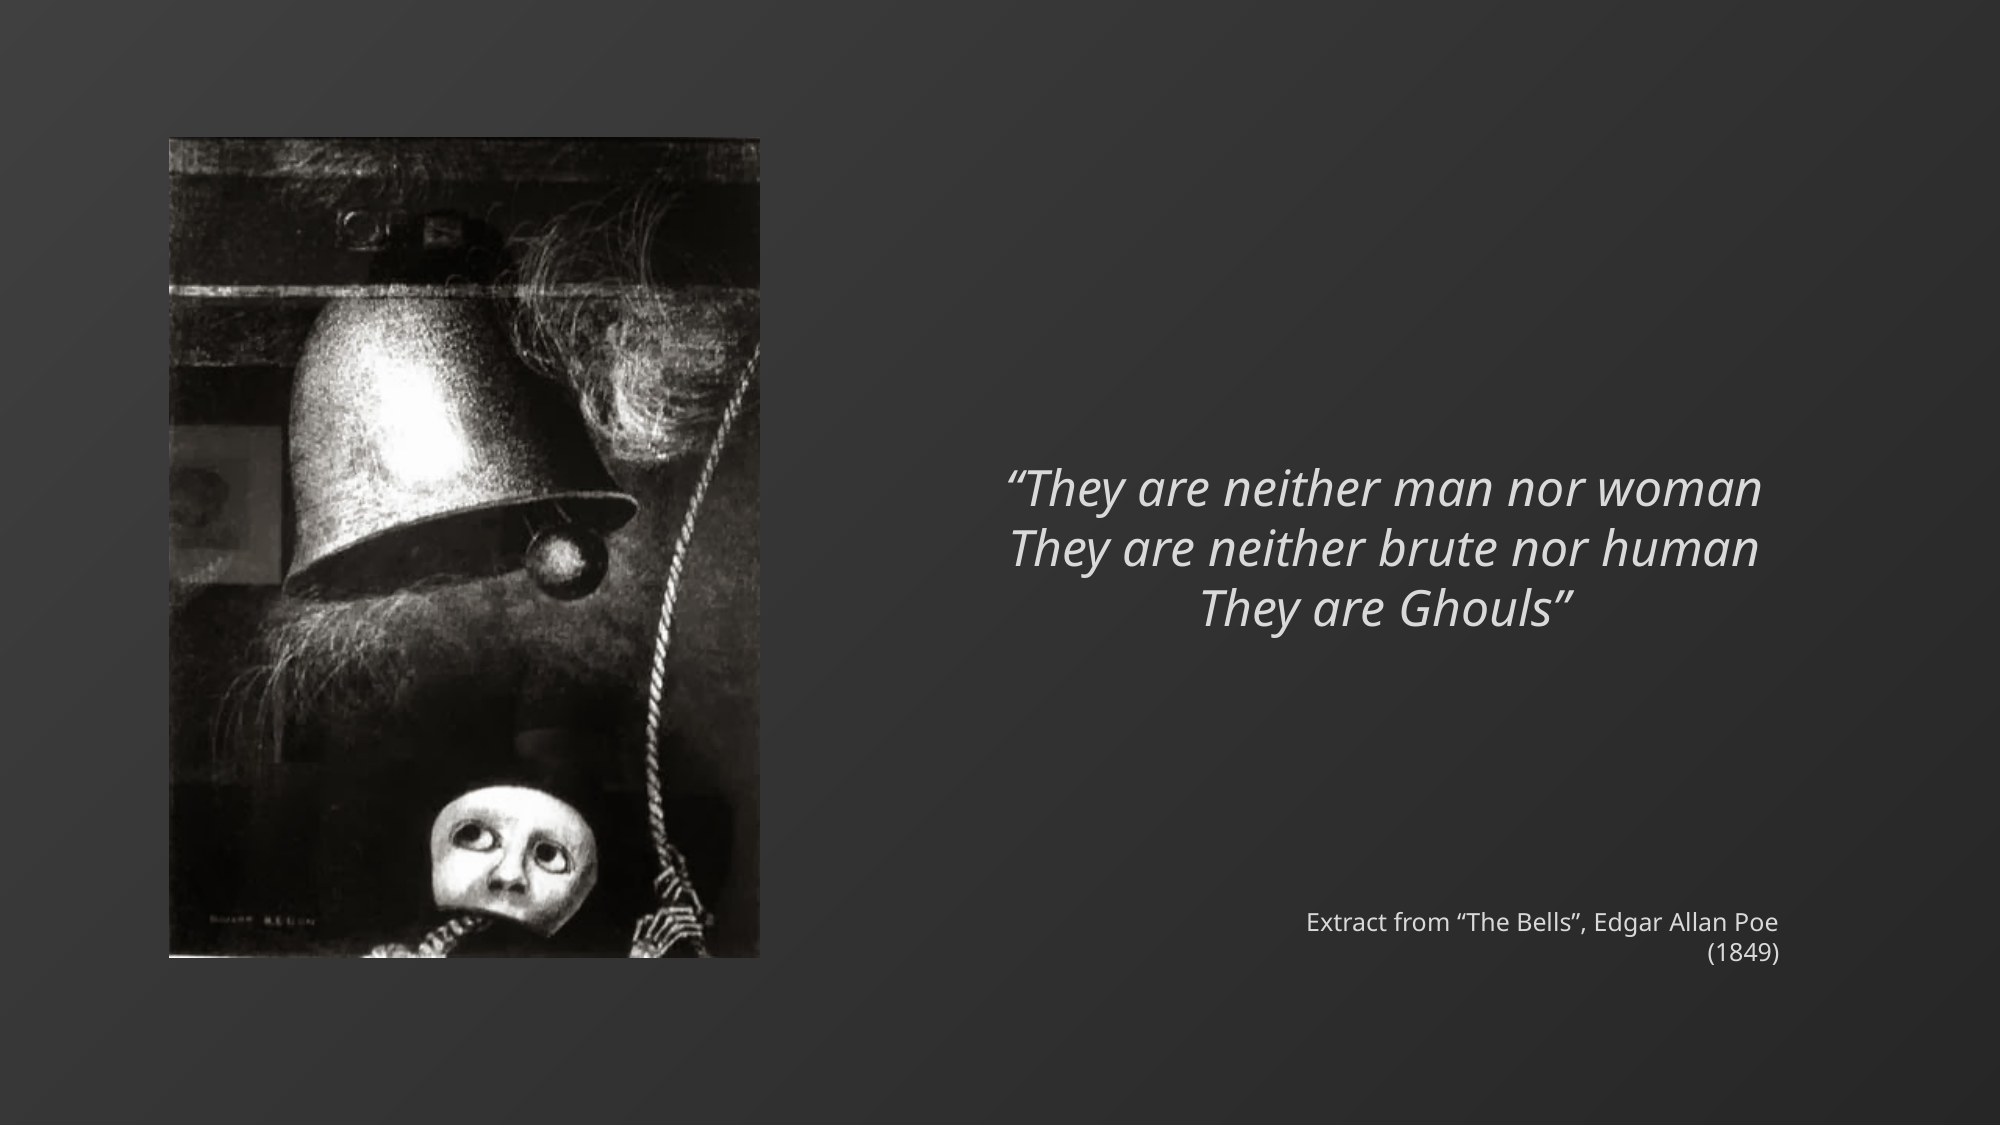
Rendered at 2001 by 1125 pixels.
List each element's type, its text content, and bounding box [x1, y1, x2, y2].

text_box Extract from “The Bells”, Edgar Allan Poe (1849) [1226, 899, 1795, 974]
picture [169, 137, 760, 958]
text_box “They are neither man nor woman They are neither brute nor human They are Ghouls” [906, 448, 1863, 644]
